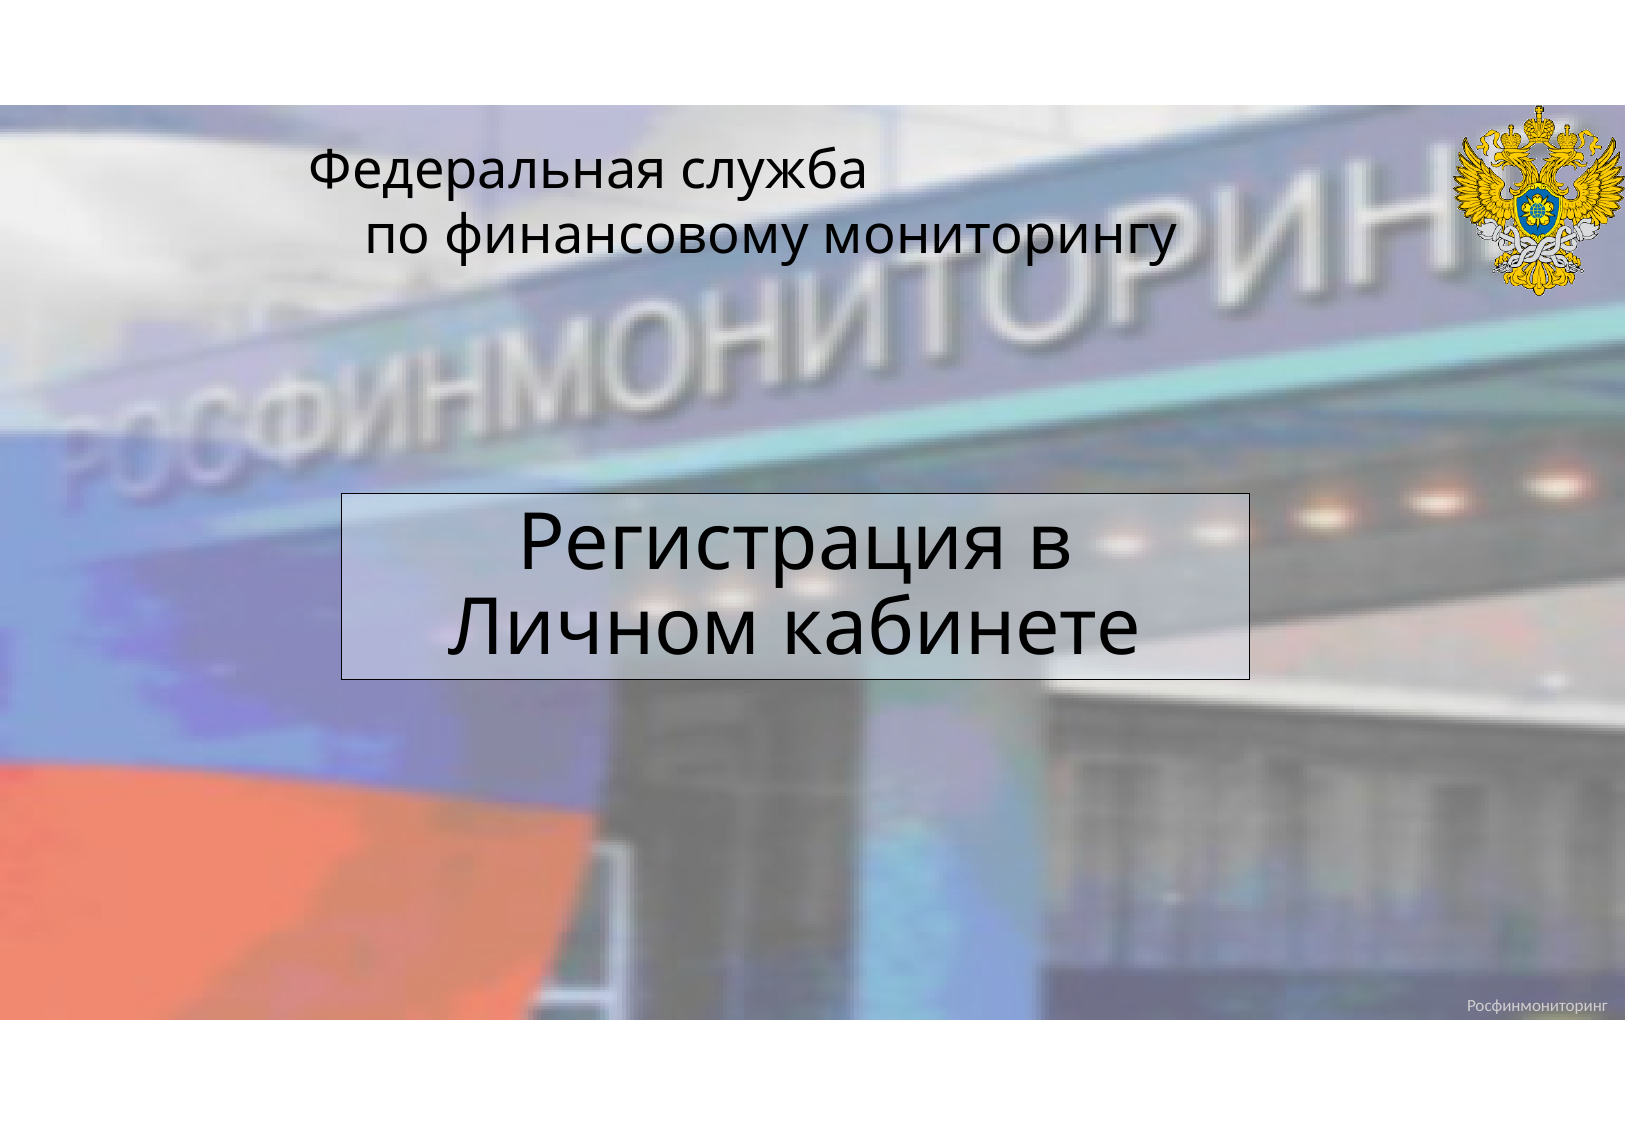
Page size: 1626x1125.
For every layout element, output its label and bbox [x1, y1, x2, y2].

picture [0, 105, 1625, 1020]
text_box [1249, 1020, 1423, 1024]
